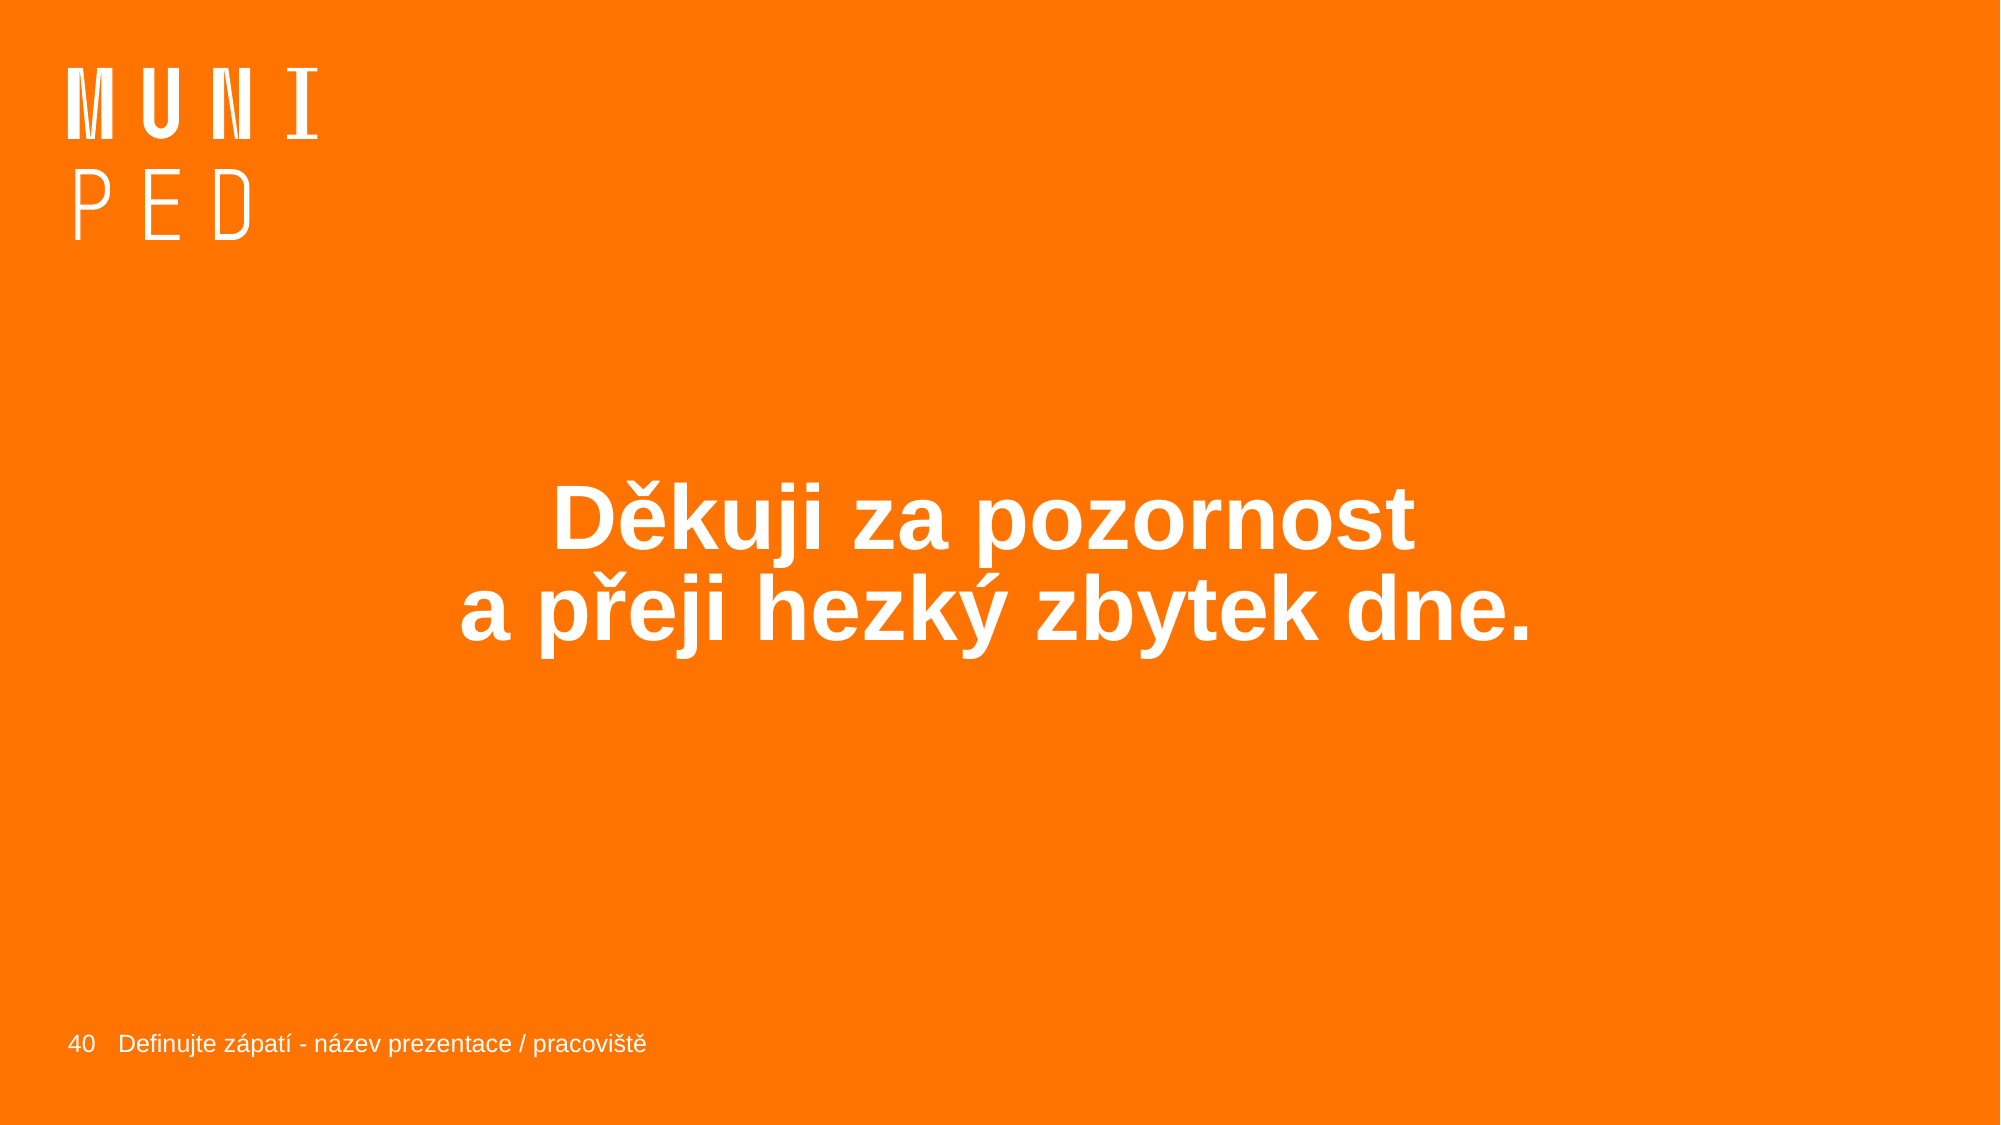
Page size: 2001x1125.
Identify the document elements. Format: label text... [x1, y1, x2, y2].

slide_number 40 [67, 1021, 110, 1063]
footer Definujte zápatí - název prezentace / pracoviště [118, 1021, 1418, 1063]
title Děkuji za pozornost a přeji hezký zbytek dne. [65, 475, 1930, 668]
